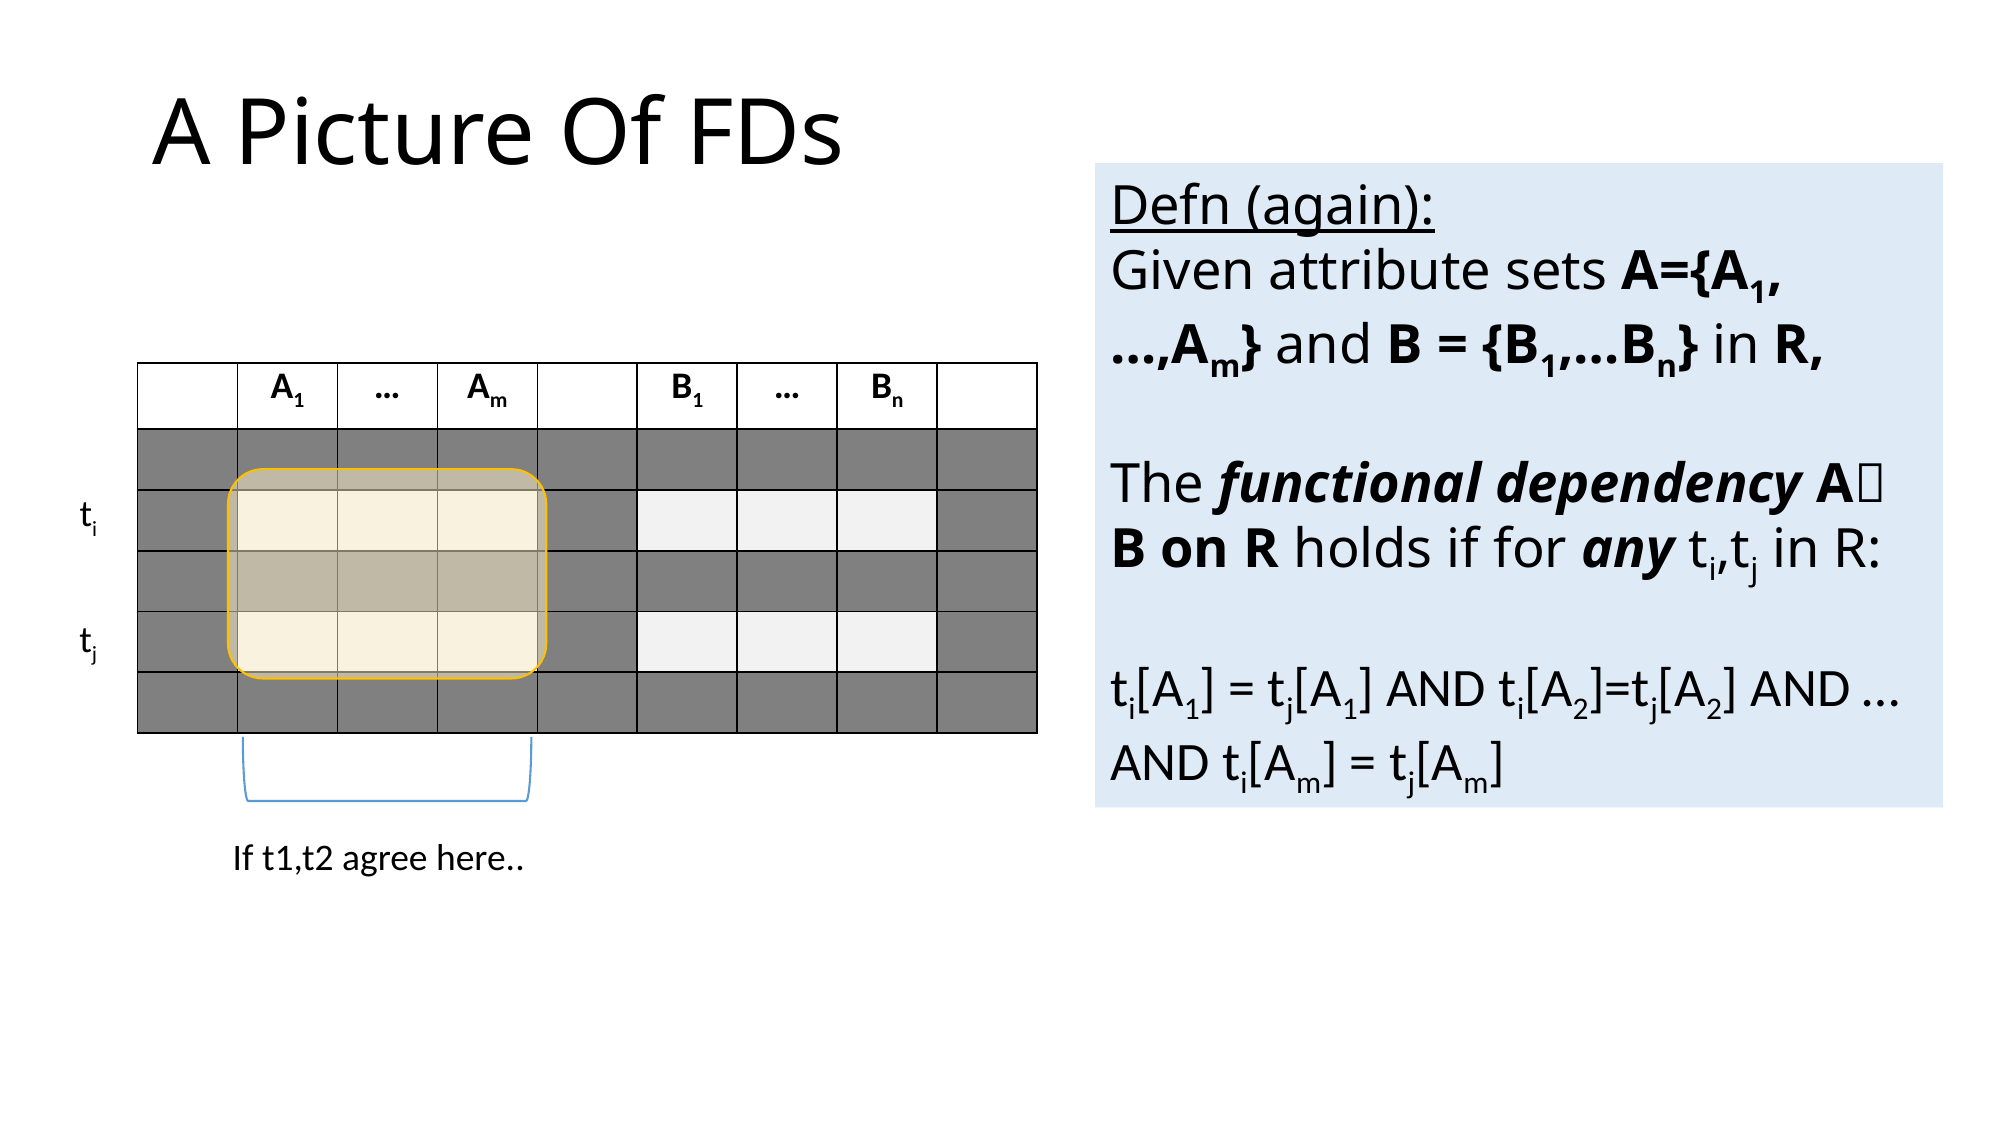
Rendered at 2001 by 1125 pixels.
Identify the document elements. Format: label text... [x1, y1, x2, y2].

table_cell [138, 491, 229, 550]
table_cell [838, 552, 936, 611]
text_box If t1,t2 agree here.. [211, 825, 547, 886]
table_cell [138, 552, 226, 611]
table_cell [338, 680, 437, 732]
table_cell [838, 673, 936, 732]
text_box ti [39, 481, 138, 548]
table_header [538, 364, 636, 428]
text_box [226, 468, 548, 680]
table_cell [838, 612, 936, 671]
table_cell [838, 491, 936, 550]
table_cell [638, 491, 736, 550]
table_cell [938, 430, 1036, 489]
table_cell [838, 430, 936, 489]
table_header Bn [838, 364, 936, 428]
table_cell [138, 673, 237, 732]
table_header A1 [238, 364, 337, 428]
table_cell [138, 430, 237, 489]
table_cell [938, 612, 1036, 671]
text_box [241, 736, 533, 803]
text_box tj [39, 607, 138, 674]
table_cell [238, 430, 337, 477]
table_cell [548, 552, 636, 611]
table_cell [638, 552, 736, 611]
table_cell [238, 673, 337, 732]
table_cell [738, 612, 836, 671]
table_cell [538, 430, 636, 489]
table_cell [938, 673, 1036, 732]
table_cell [738, 673, 836, 732]
table_cell [638, 612, 736, 671]
table_cell [138, 612, 237, 671]
table_cell [438, 430, 537, 478]
table_header B1 [638, 364, 736, 428]
table_cell [638, 430, 736, 489]
table_header Am [438, 364, 537, 428]
table_cell [738, 491, 836, 550]
table_cell [538, 612, 636, 671]
table_cell [438, 673, 537, 732]
table_cell [538, 673, 636, 732]
title A Picture Of FDs [137, 25, 1863, 244]
text_box Defn (again): Given attribute sets A={A1,…,Am} and B = {B1,…Bn} in R, The functional dependency A B on R holds if for any ti,tj in R: ti[A1] = tj[A1] AND ti[A2]=tj[A2] AND … AND ti[Am] = tj[Am] [1095, 163, 1944, 808]
table_cell [938, 552, 1036, 611]
table_header … [738, 364, 836, 428]
table_header … [338, 364, 437, 428]
table_cell [938, 491, 1036, 550]
table_cell [638, 673, 736, 732]
table_header [138, 364, 237, 428]
table_cell [546, 491, 636, 550]
table_cell [338, 430, 437, 468]
table_header [938, 364, 1036, 428]
table_cell [738, 430, 836, 489]
table_cell [738, 552, 836, 611]
